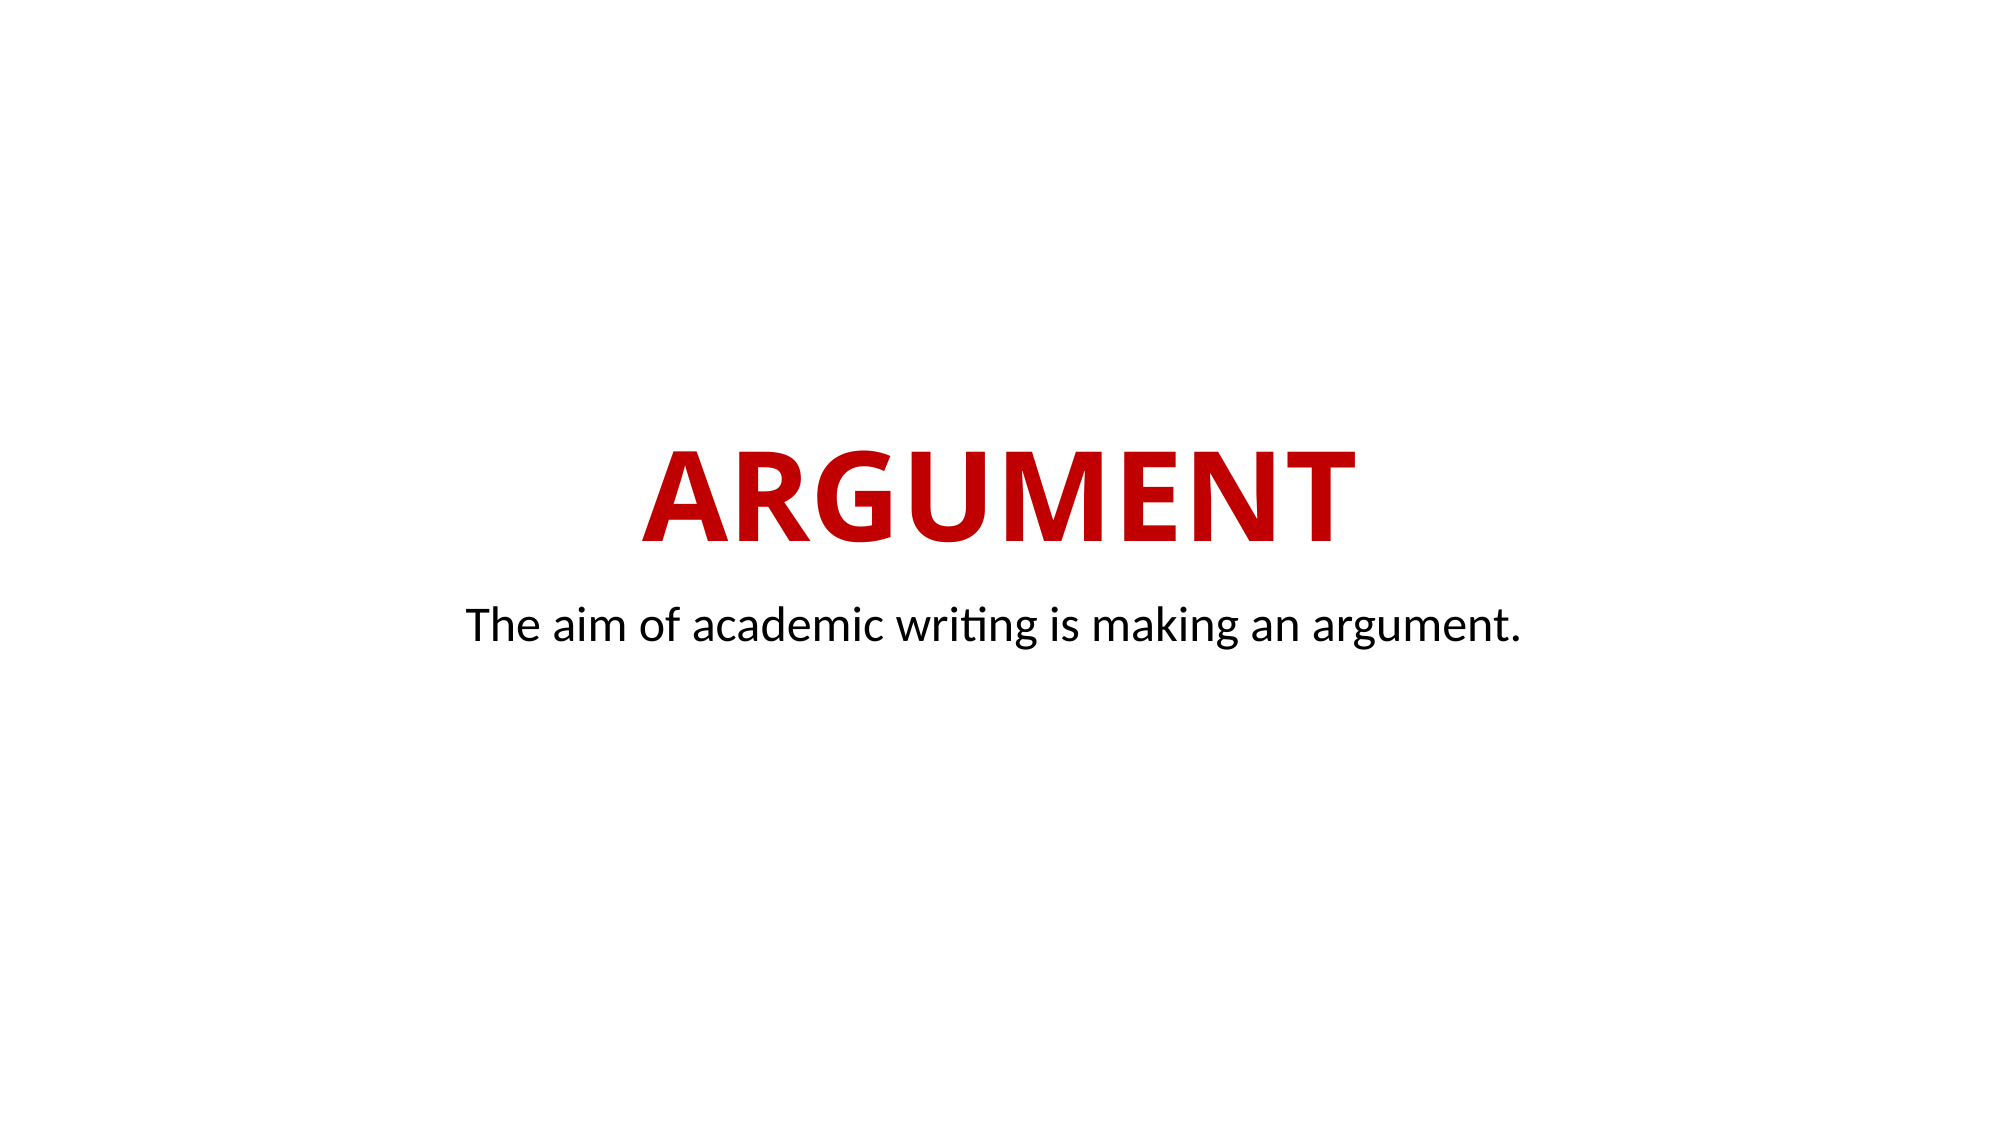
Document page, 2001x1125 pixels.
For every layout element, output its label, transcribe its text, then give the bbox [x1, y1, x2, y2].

subtitle The aim of academic writing is making an argument. [249, 590, 1750, 863]
title ARGUMENT [249, 184, 1750, 576]
